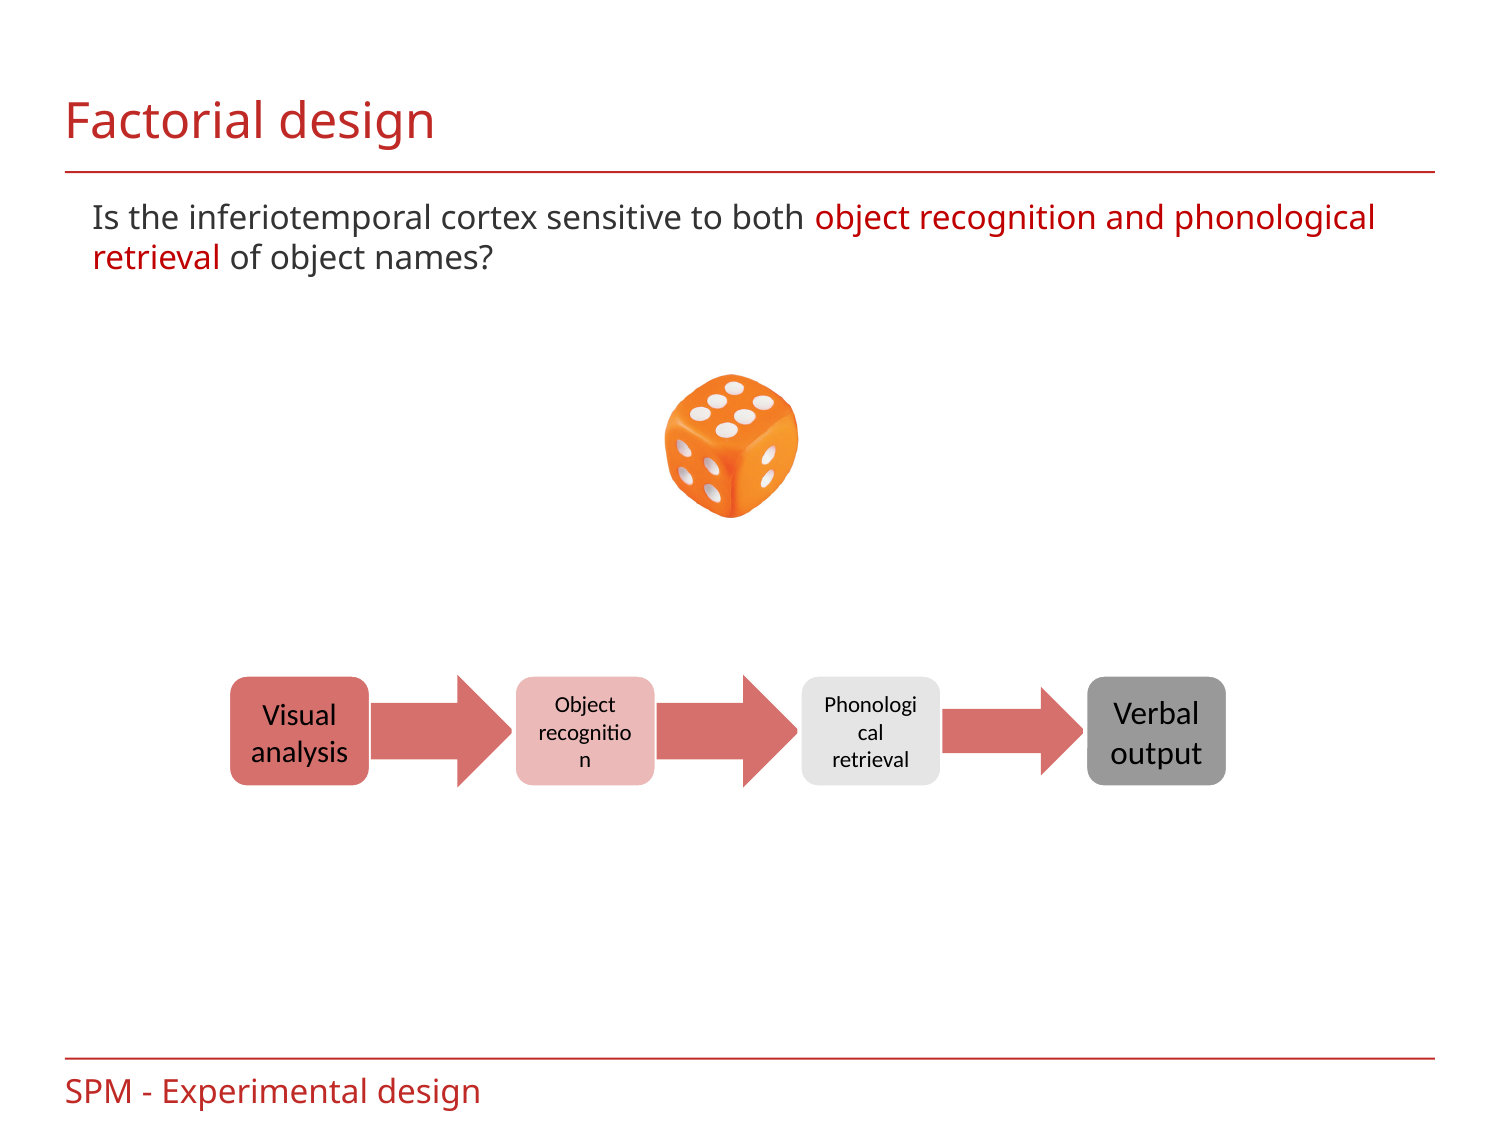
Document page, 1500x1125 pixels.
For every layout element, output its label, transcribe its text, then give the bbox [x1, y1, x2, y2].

list Is the inferiotemporal cortex sensitive to both object recognition and phonological retrieval of object names? [64, 196, 1436, 232]
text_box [227, 674, 1229, 788]
title Factorial design [64, 19, 1199, 149]
picture [574, 358, 887, 535]
